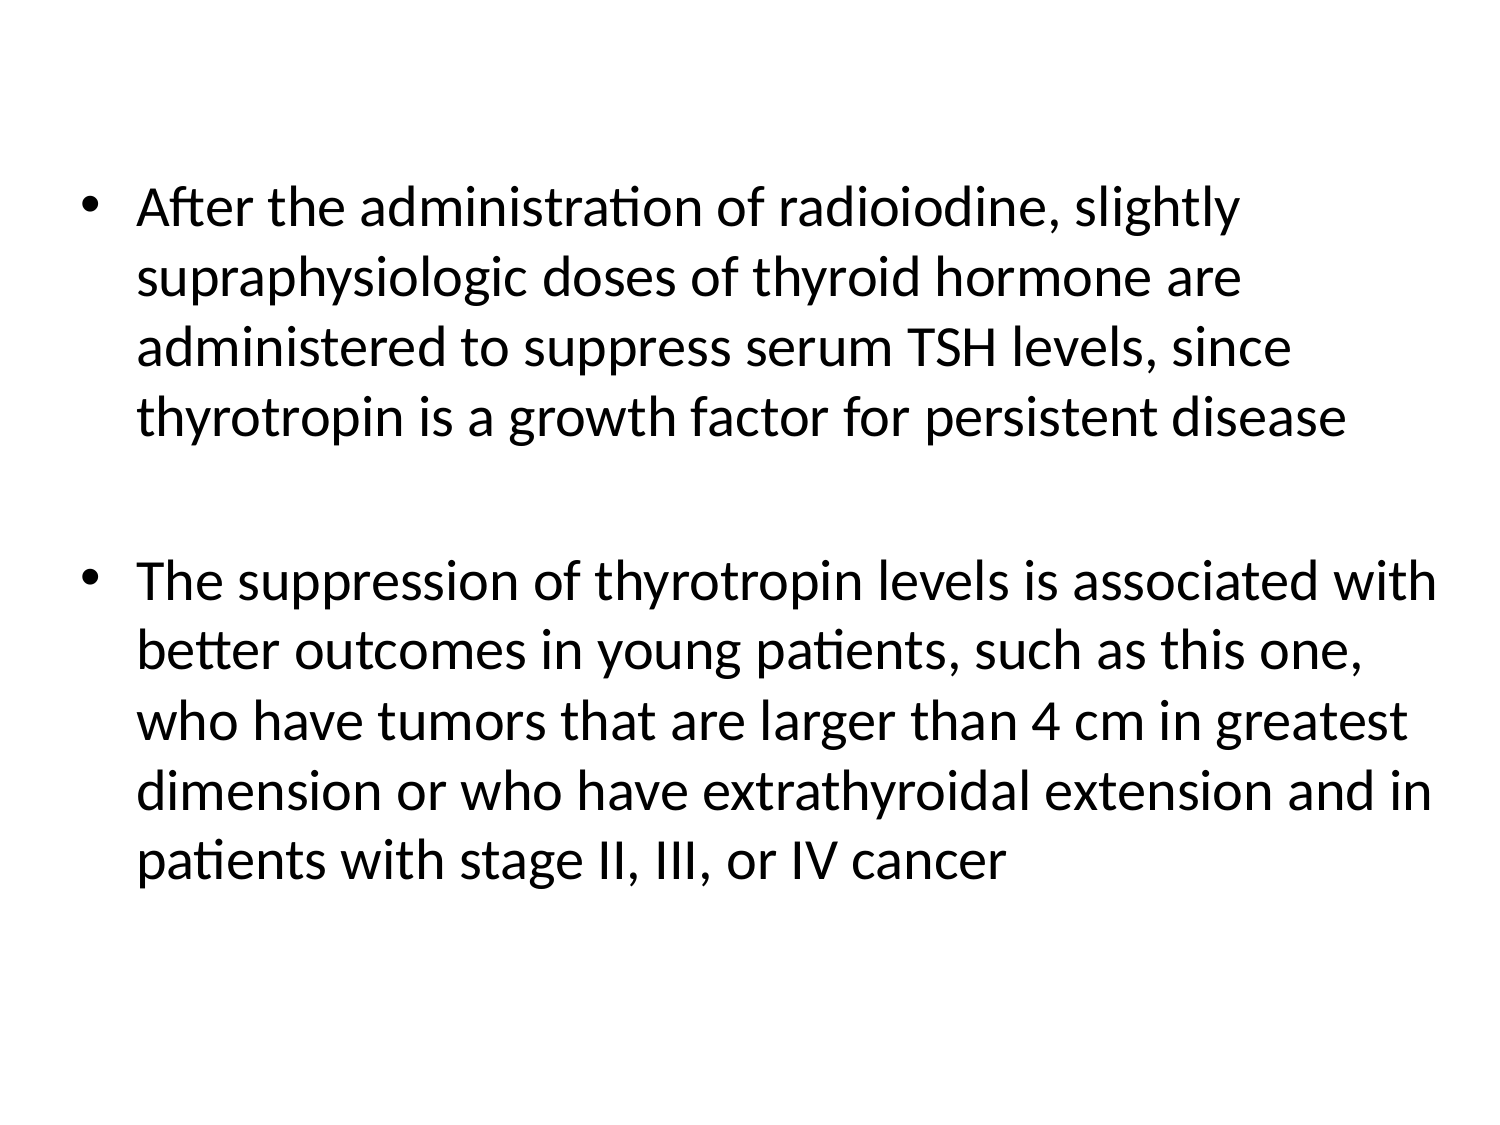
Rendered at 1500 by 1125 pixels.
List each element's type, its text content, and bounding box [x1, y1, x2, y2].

list After the administration of radioiodine, slightly supraphysiologic doses of thyroid hormone are administered to suppress serum TSH levels, since thyrotropin is a growth factor for persistent disease The suppression of thyrotropin levels is associated with better outcomes in young patients, such as this one, who have tumors that are larger than 4 cm in greatest dimension or who have extrathyroidal extension and in patients with stage II, III, or IV cancer [64, 160, 1471, 998]
